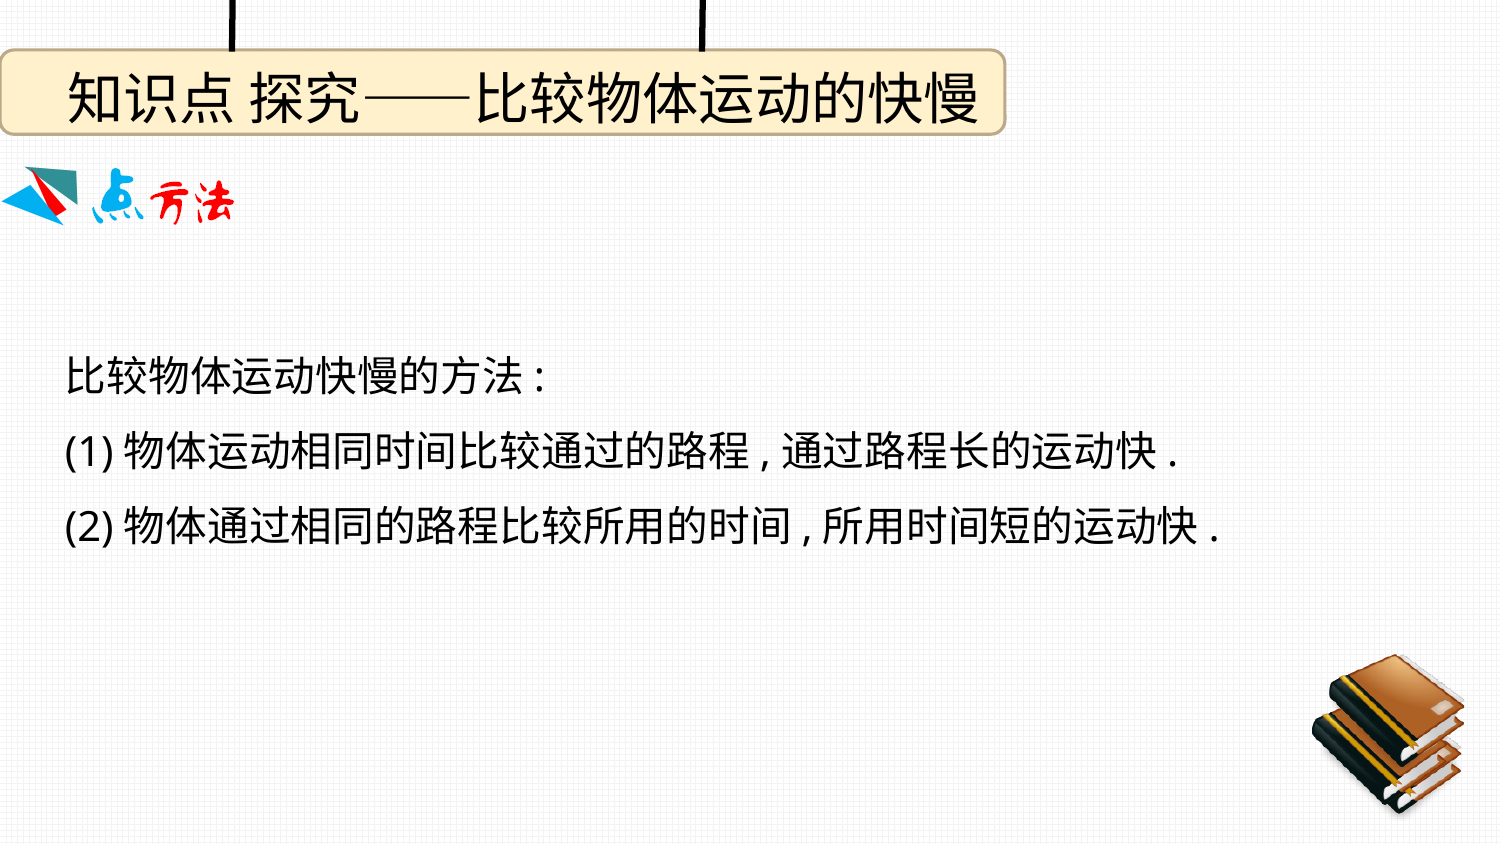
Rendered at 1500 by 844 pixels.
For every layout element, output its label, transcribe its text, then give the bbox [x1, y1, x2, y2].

picture [1307, 647, 1467, 821]
text_box 比较物体运动快慢的方法: (1)物体运动相同时间比较通过的路程,通过路程长的运动快. (2)物体通过相同的路程比较所用的时间,所用时间短的运动快. [49, 317, 1265, 557]
picture [0, 136, 263, 248]
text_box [0, 0, 1005, 135]
